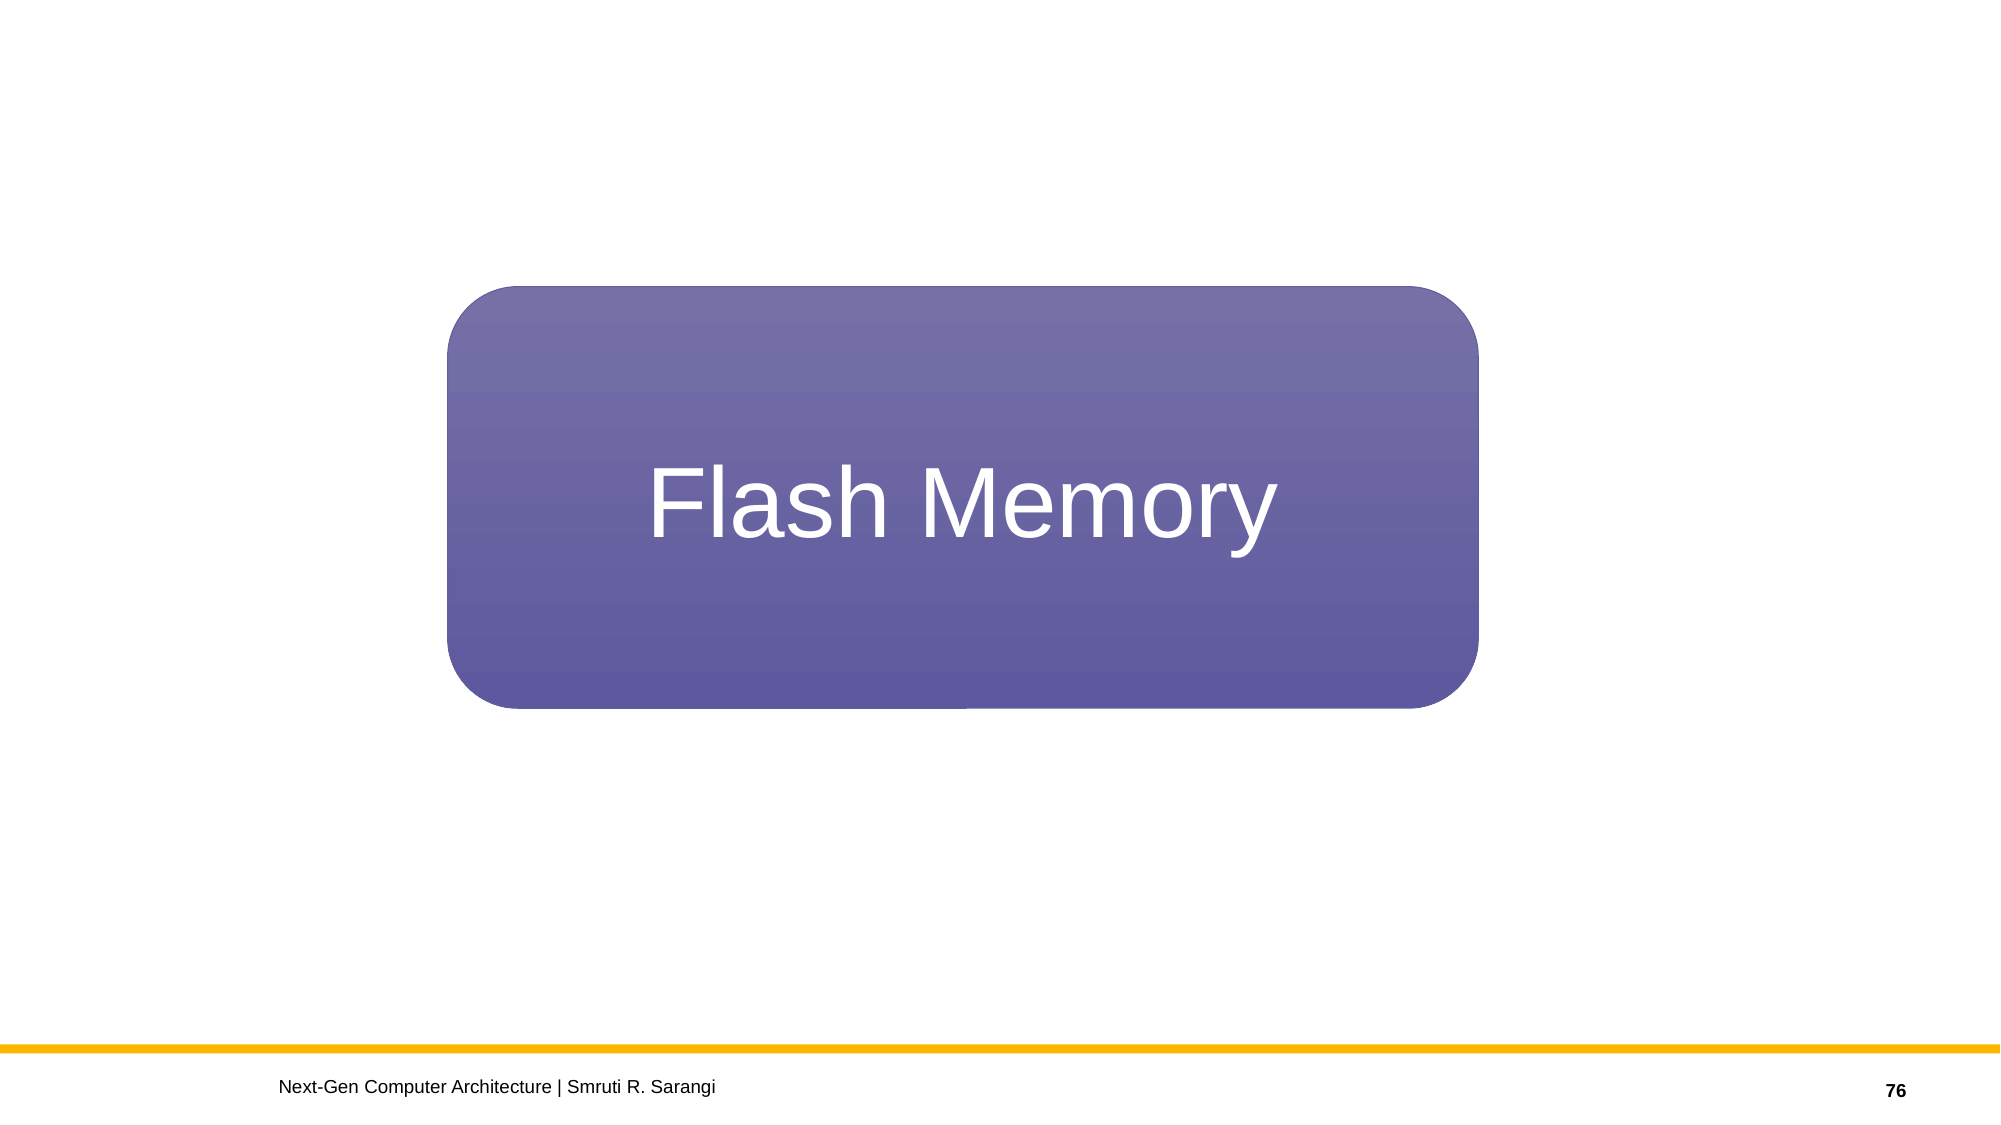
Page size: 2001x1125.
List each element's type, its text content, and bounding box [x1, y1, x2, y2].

text_box Flash Memory [447, 286, 1479, 709]
footer Next-Gen Computer Architecture | Smruti R. Sarangi [263, 1067, 1464, 1105]
slide_number 76 [1711, 1071, 1922, 1109]
